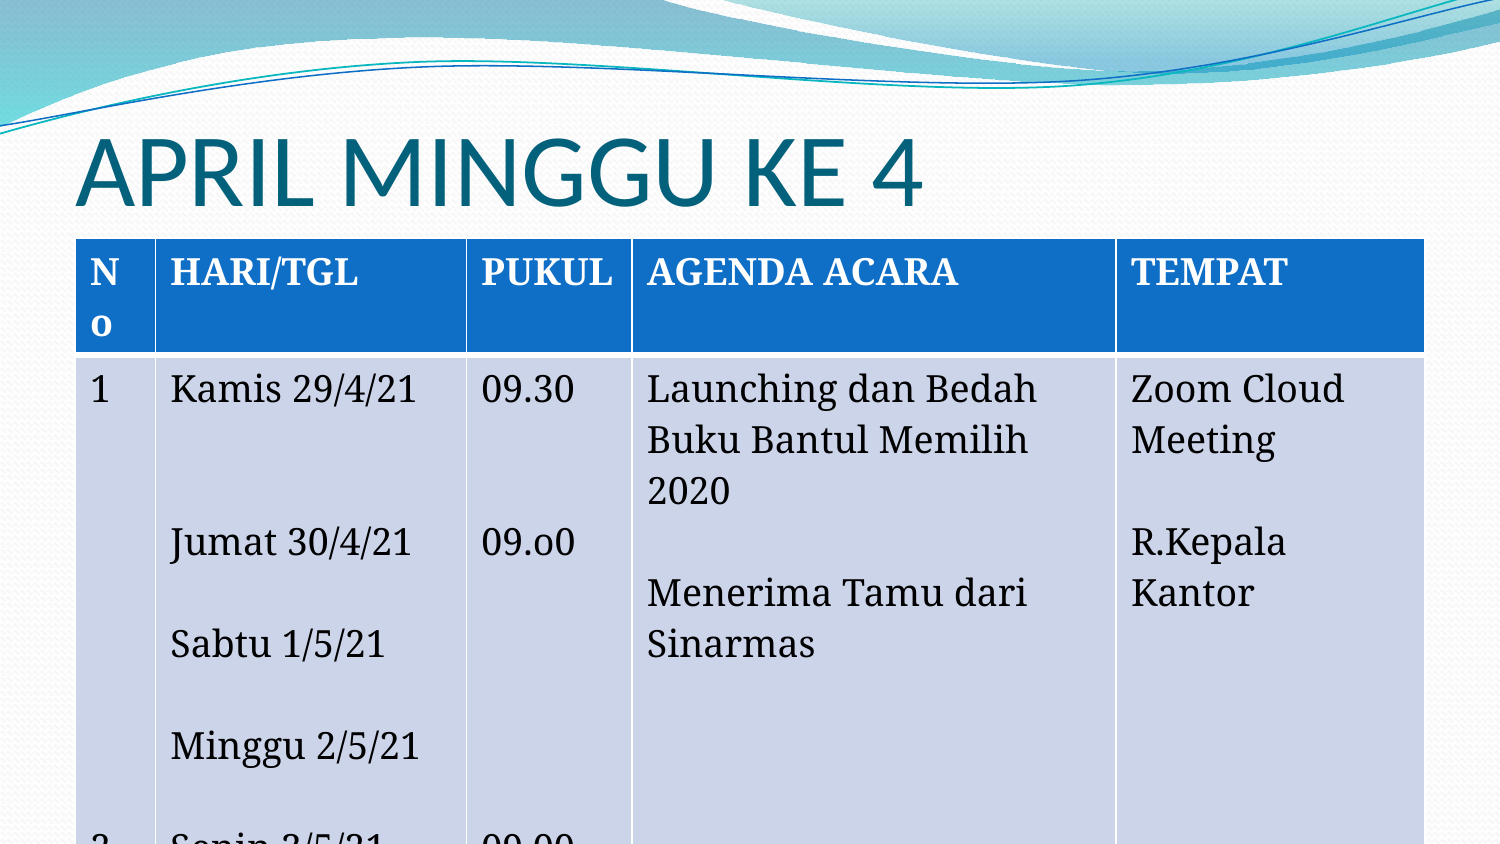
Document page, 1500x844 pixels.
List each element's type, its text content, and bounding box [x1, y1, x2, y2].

table_header HARI/TGL [456, 239, 466, 352]
table_header No [76, 239, 112, 352]
table_cell 09.30 09.o0 09.00 [467, 358, 631, 844]
table_cell Kamis 29/4/21 Jumat 30/4/21 Sabtu 1/5/21 Minggu 2/5/21 Senin 3/5/21 [156, 358, 466, 844]
table_cell Zoom Cloud Meeting R.Kepala Kantor Aula PLHUT [1117, 358, 1424, 844]
table_header PUKUL [467, 239, 631, 352]
table_cell Launching dan Bedah Buku Bantul Memilih 2020 Menerima Tamu dari Sinarmas Diskusi,Tanya jawab zi dan observasi balai diklat jakarta [633, 358, 1115, 844]
title APRIL MINGGU KE 4 [75, 86, 1425, 228]
table_cell 1 2 [76, 358, 155, 844]
table_header TEMPAT [1117, 239, 1424, 352]
table_header AGENDA ACARA [633, 239, 1115, 352]
text_box [112, 232, 456, 383]
